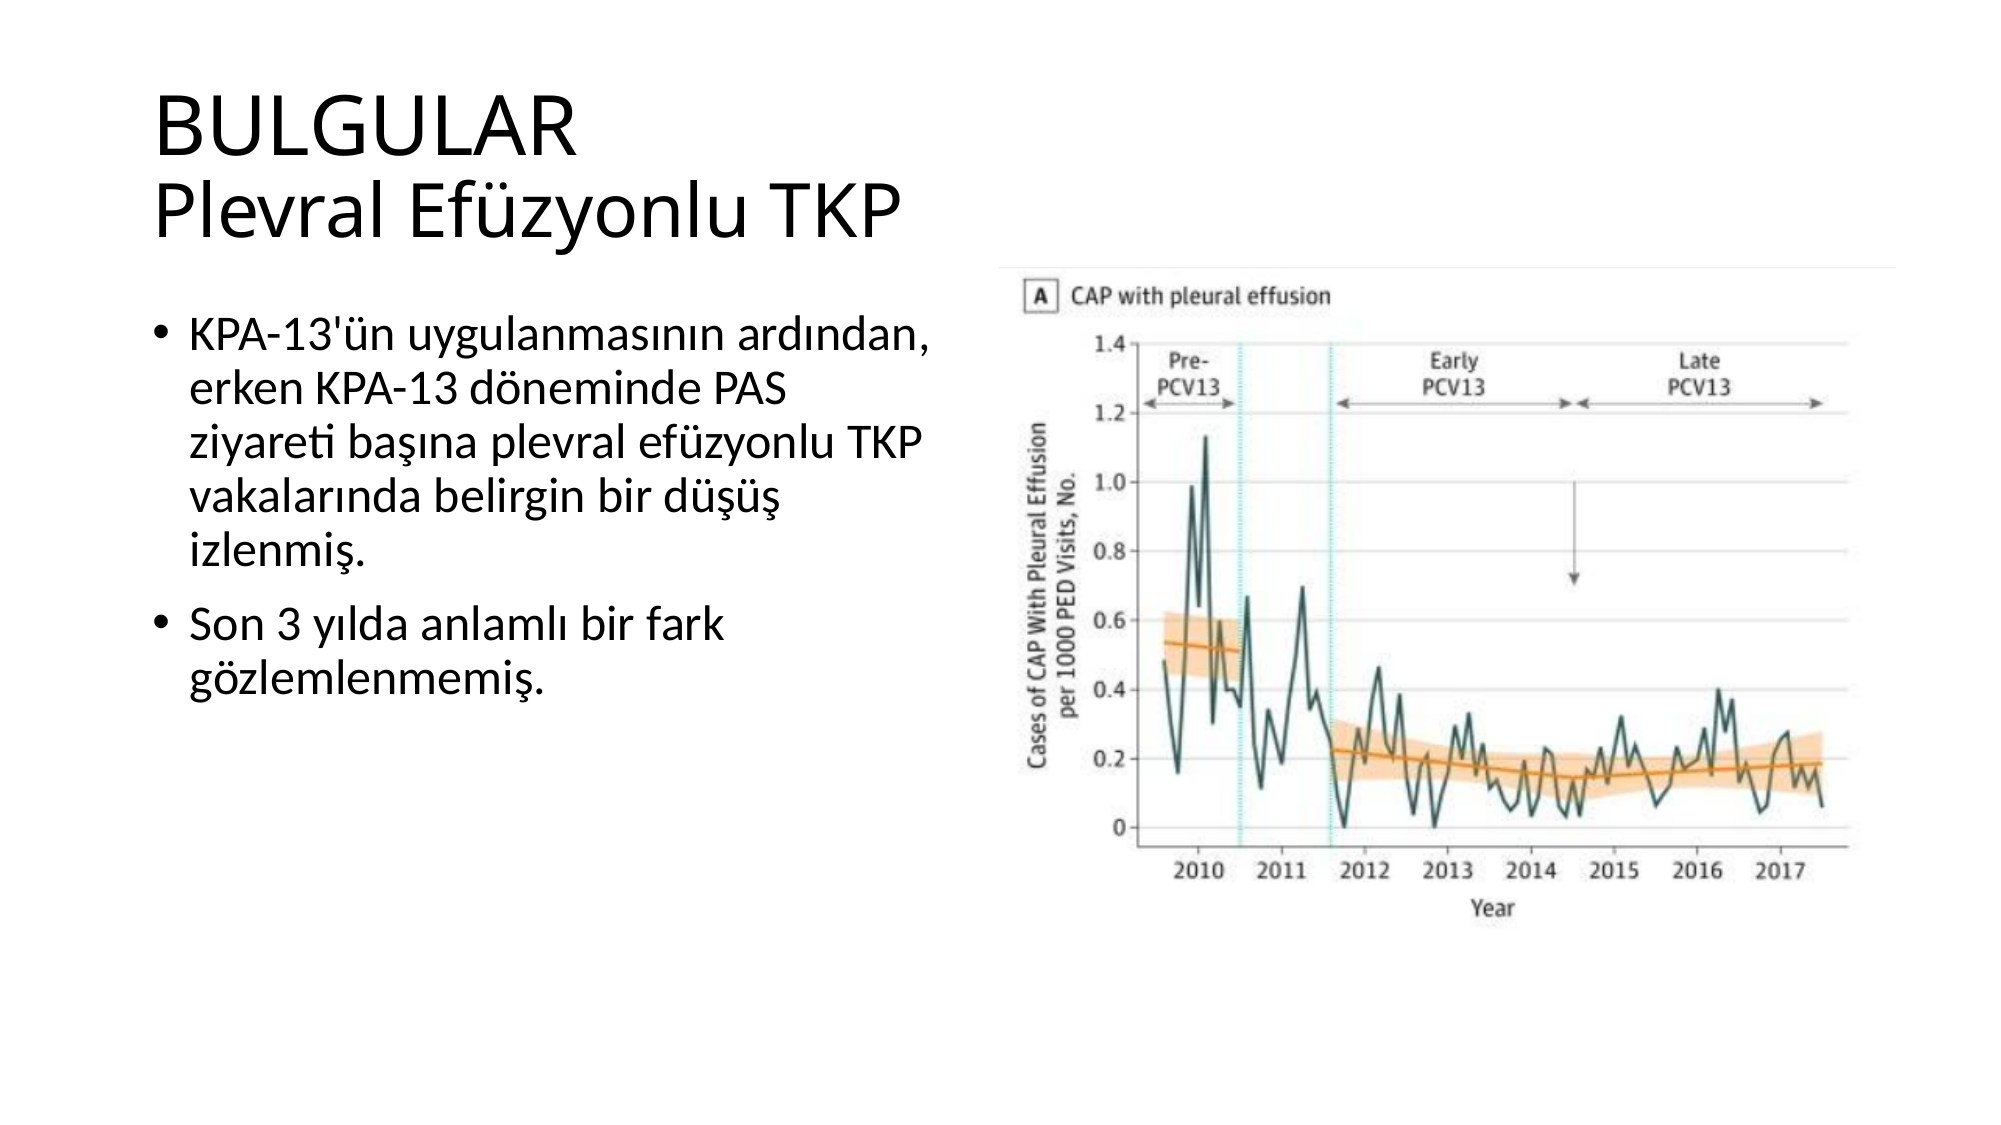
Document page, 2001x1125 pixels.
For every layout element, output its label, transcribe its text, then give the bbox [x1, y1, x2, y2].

list KPA-13'ün uygulanmasının ardından, erken KPA-13 döneminde PAS ziyareti başına plevral efüzyonlu TKP vakalarında belirgin bir düşüş izlenmiş. Son 3 yılda anlamlı bir fark gözlemlenmemiş. [137, 299, 950, 1014]
title BULGULAR Plevral Efüzyonlu TKP [137, 59, 1863, 278]
picture [998, 267, 1896, 951]
